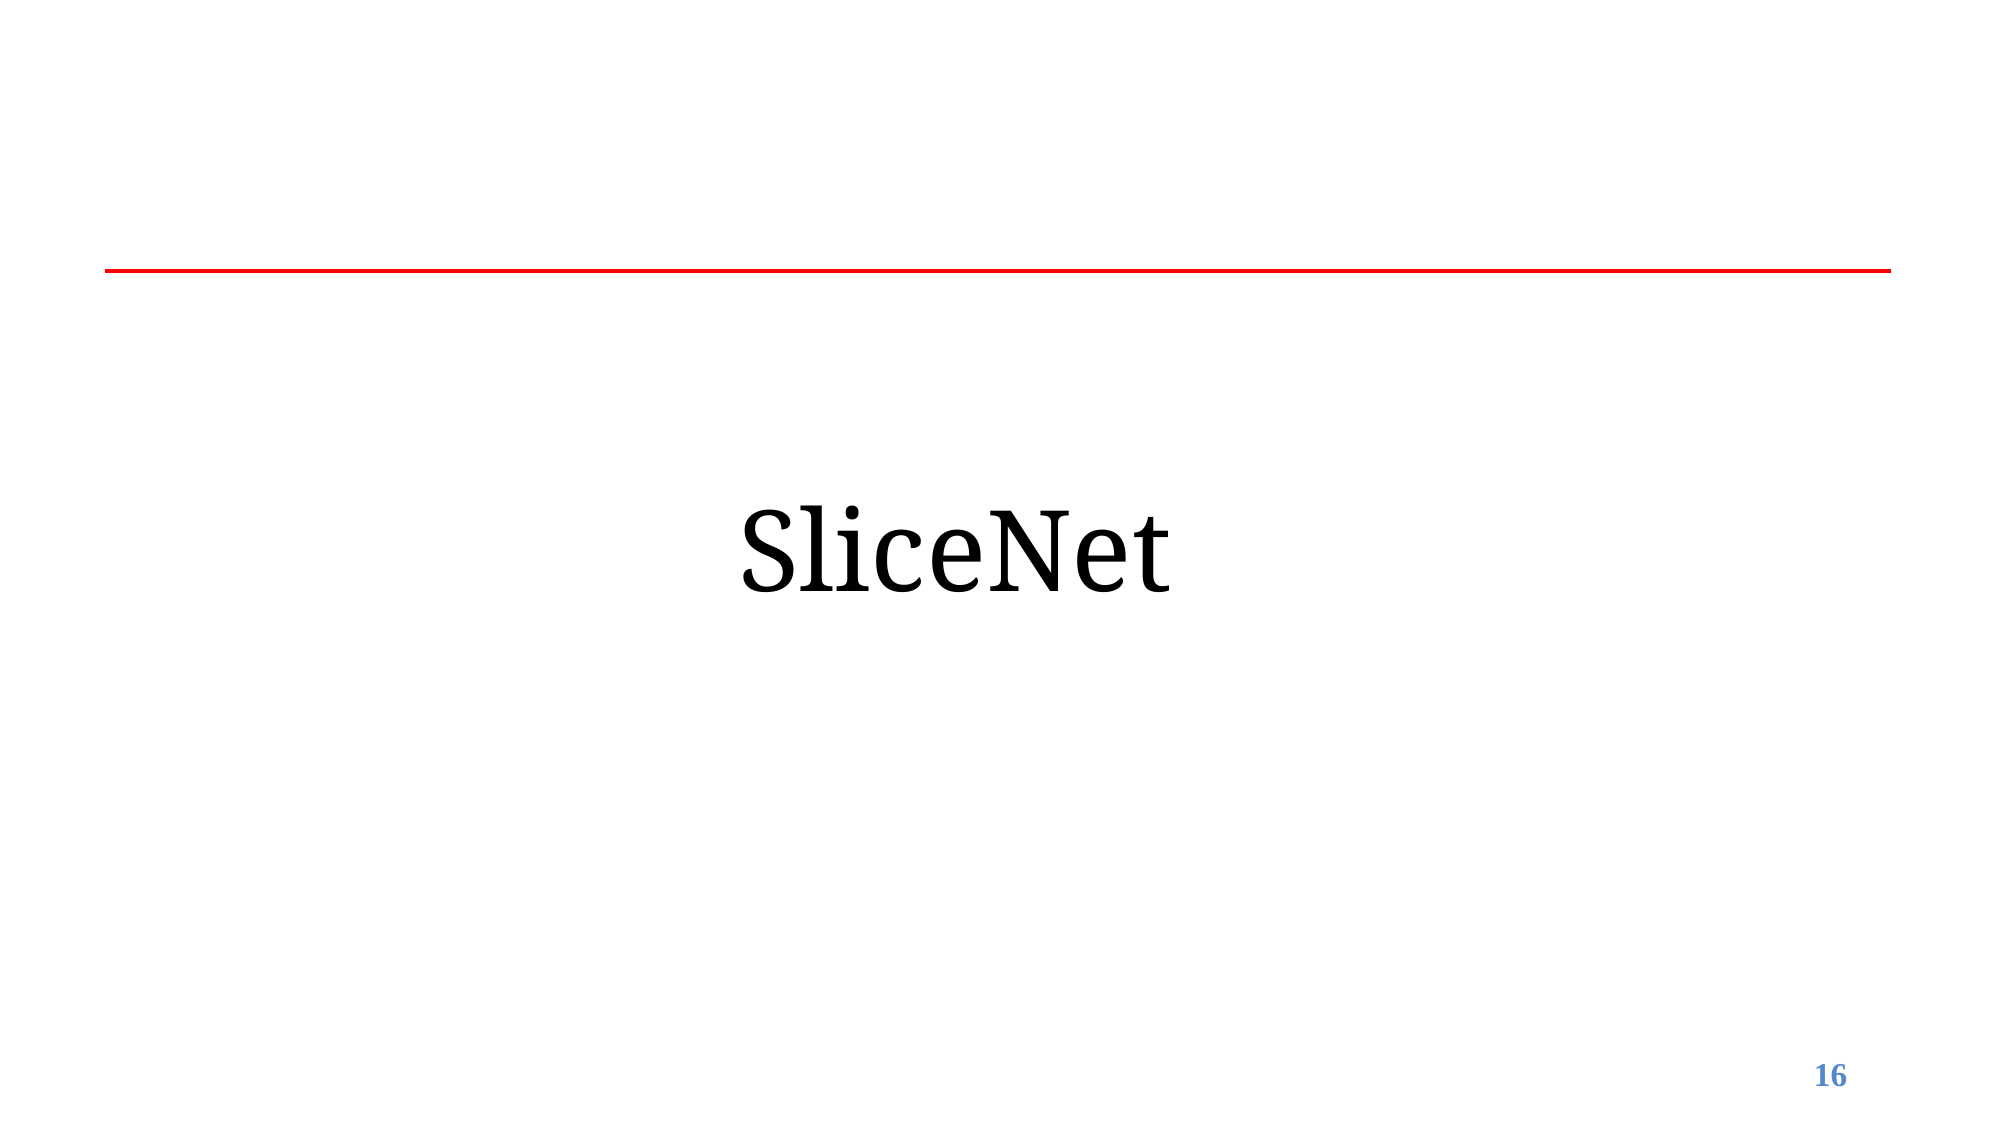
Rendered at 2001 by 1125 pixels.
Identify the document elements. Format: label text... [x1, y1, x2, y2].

title SliceNet [323, 424, 1588, 686]
slide_number 15 [1412, 1042, 1863, 1103]
